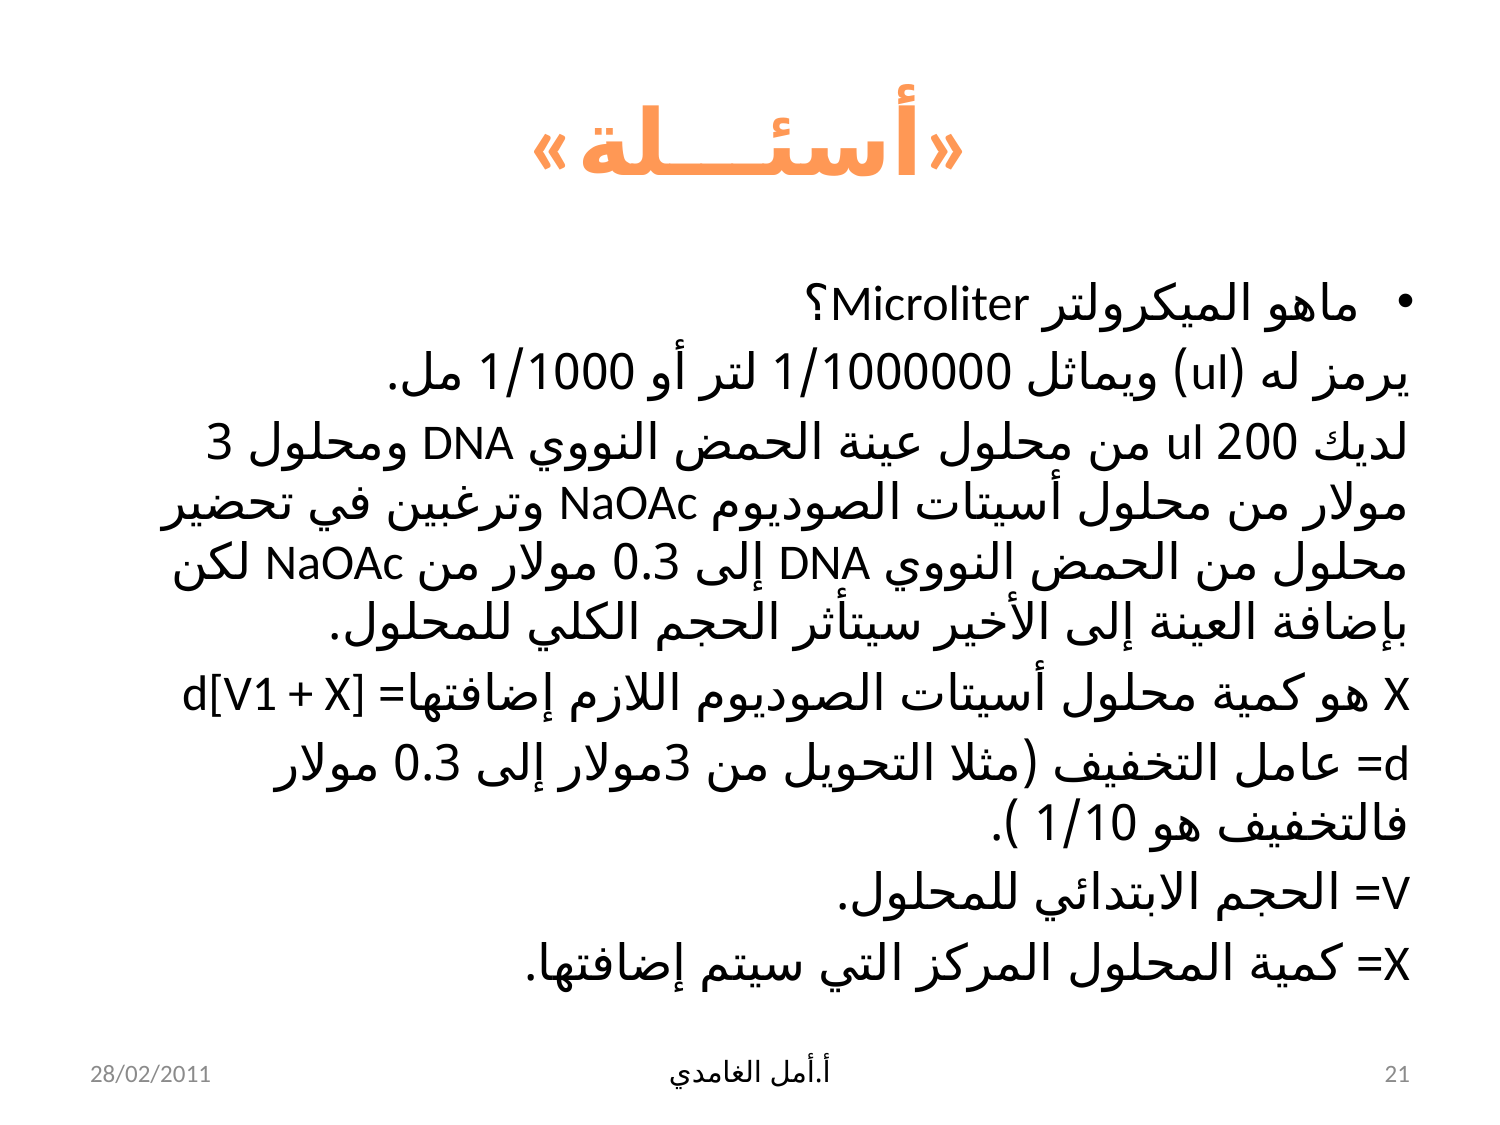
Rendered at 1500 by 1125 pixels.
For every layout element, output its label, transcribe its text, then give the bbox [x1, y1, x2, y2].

slide_number 21 [1074, 1042, 1425, 1103]
list ماهو الميكرولتر Microliter؟ يرمز له (ul) ويماثل 1/1000000 لتر أو 1/1000 مل. لديك 200 ul من محلول عينة الحمض النووي DNA ومحلول 3 مولار من محلول أسيتات الصوديوم NaOAc وترغبين في تحضير محلول من الحمض النووي DNA إلى 0.3 مولار من NaOAc لكن بإضافة العينة إلى الأخير سيتأثر الحجم الكلي للمحلول. X هو كمية محلول أسيتات الصوديوم اللازم إضافتها= d[V1 + X] d= عامل التخفيف (مثلا التحويل من 3مولار إلى 0.3 مولار فالتخفيف هو 1/10 ). V= الحجم الابتدائي للمحلول. X= كمية المحلول المركز التي سيتم إضافتها. [75, 262, 1425, 1005]
title «أسئـــلة» [75, 45, 1425, 233]
footer أ.أمل الغامدي [512, 1042, 988, 1103]
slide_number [75, 1042, 425, 1103]
